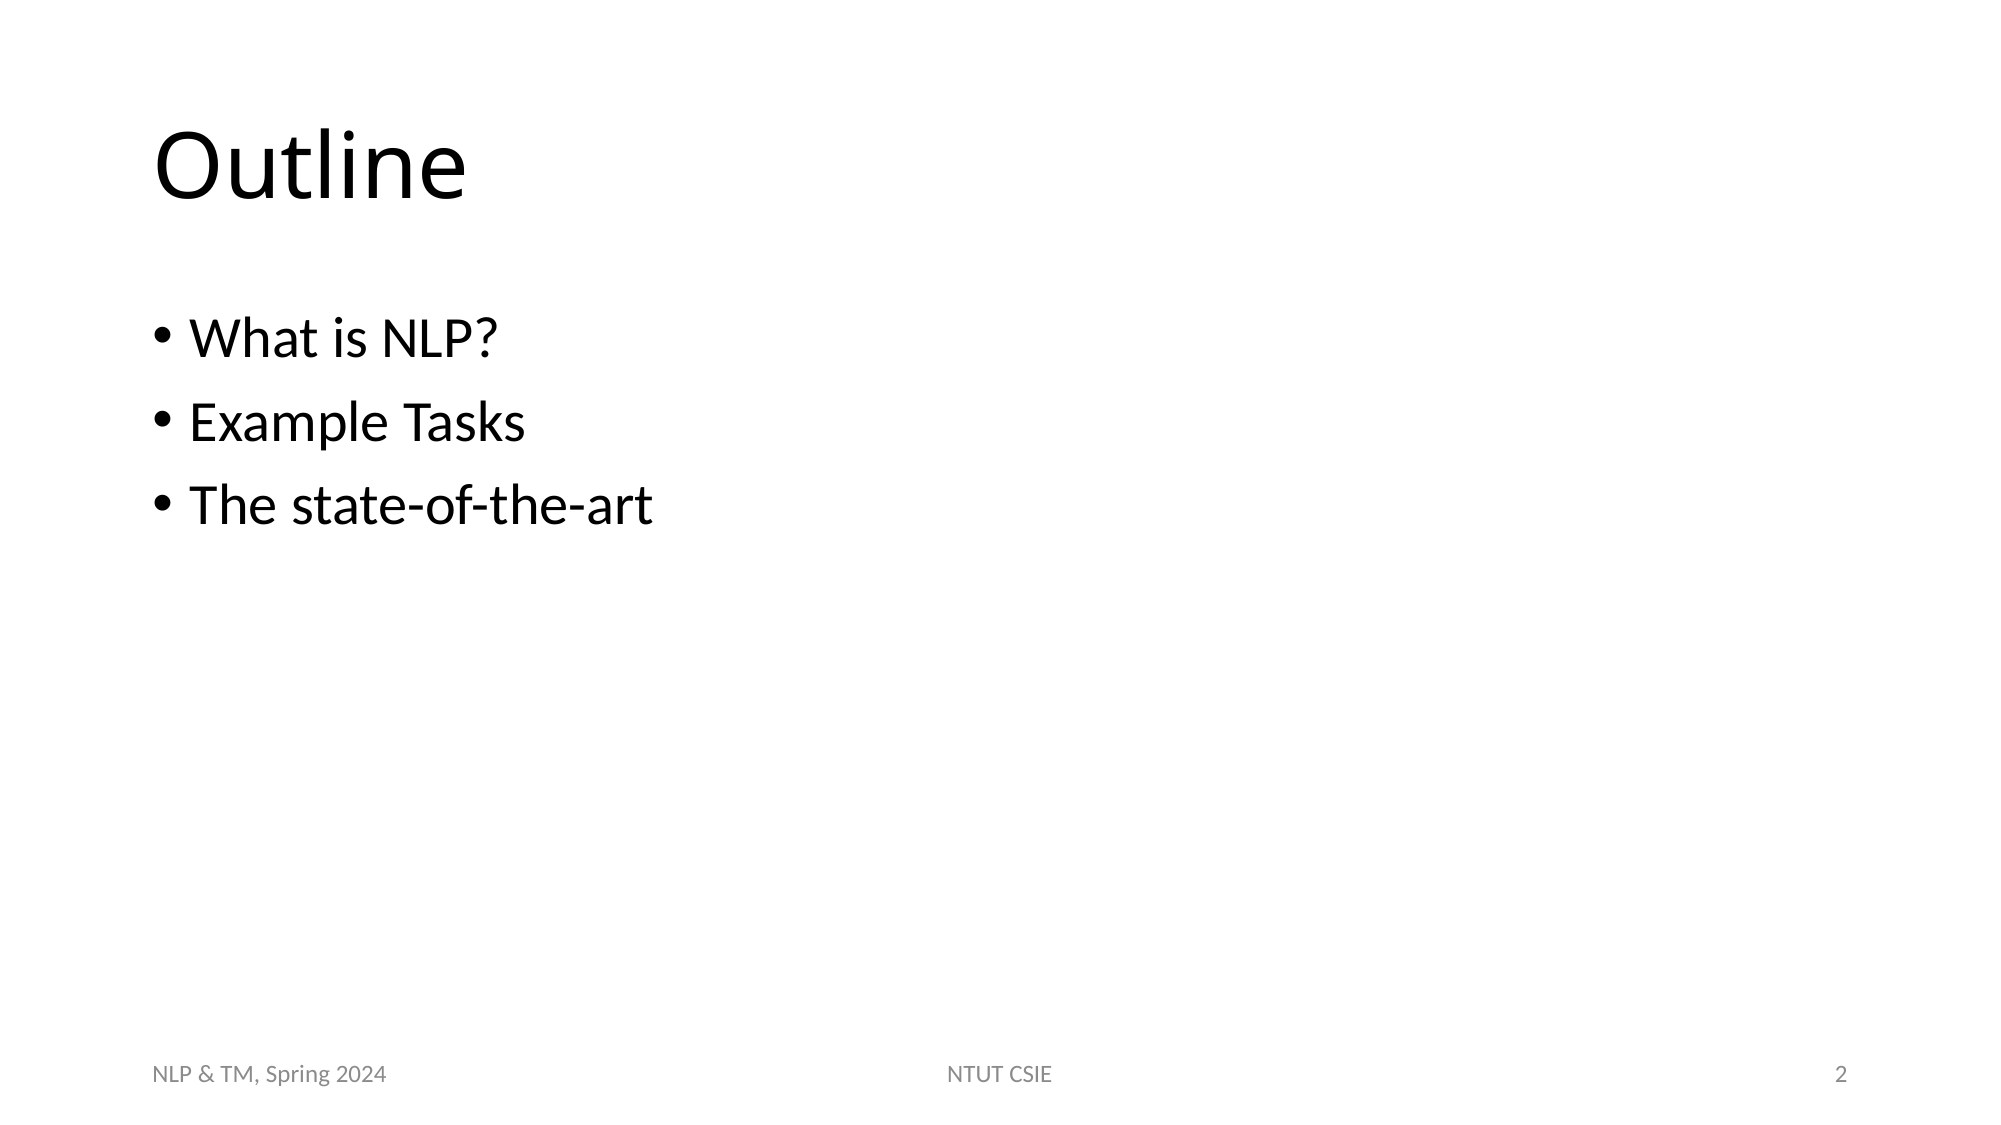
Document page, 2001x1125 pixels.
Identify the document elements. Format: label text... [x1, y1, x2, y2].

slide_number 2 [1412, 1042, 1863, 1103]
list What is NLP? Example Tasks The state-of-the-art [137, 299, 1863, 1014]
footer NTUT CSIE [662, 1042, 1338, 1103]
slide_number NLP & TM, Spring 2024 [137, 1042, 588, 1103]
title Outline [137, 59, 1863, 278]
